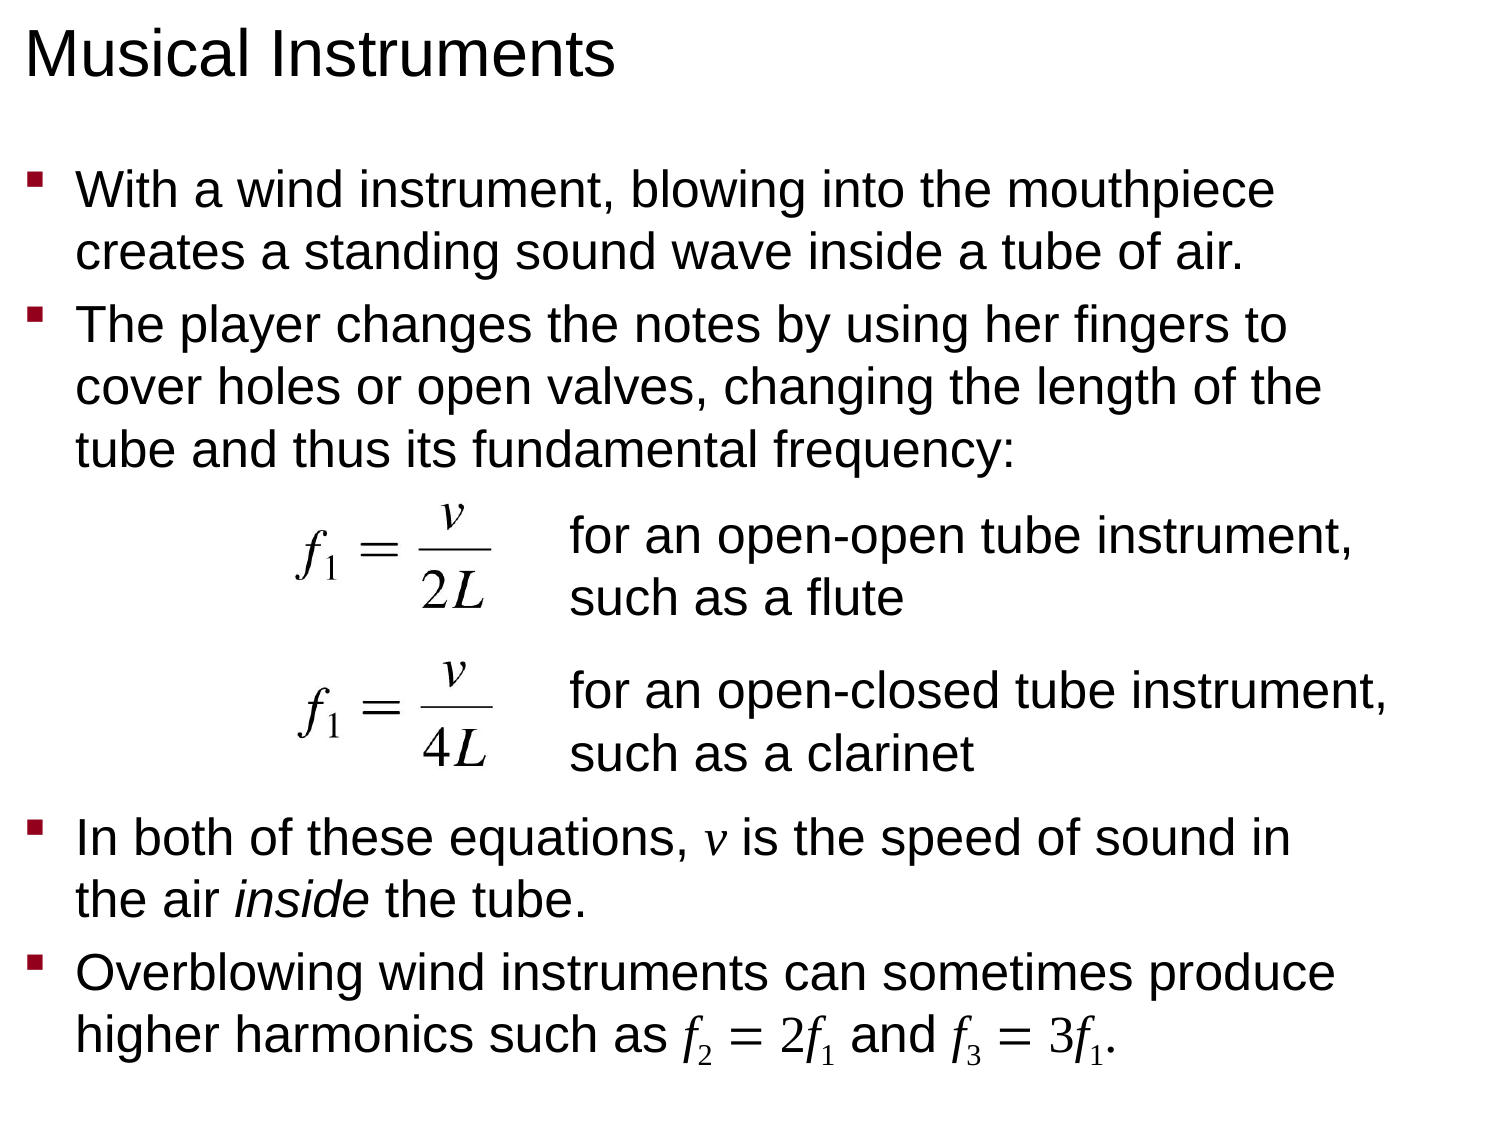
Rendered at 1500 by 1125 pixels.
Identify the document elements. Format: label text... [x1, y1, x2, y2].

text_box Musical Instruments [10, 4, 1361, 95]
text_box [289, 648, 1405, 790]
text_box With a wind instrument, blowing into the mouthpiece creates a standing sound wave inside a tube of air. The player changes the notes by using her fingers to cover holes or open valves, changing the length of the tube and thus its fundamental frequency: [8, 147, 1403, 486]
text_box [287, 493, 1405, 634]
text_box In both of these equations, v is the speed of sound in the air inside the tube. Overblowing wind instruments can sometimes produce higher harmonics such as f2  2f1 and f3  3f1. [8, 795, 1380, 1080]
